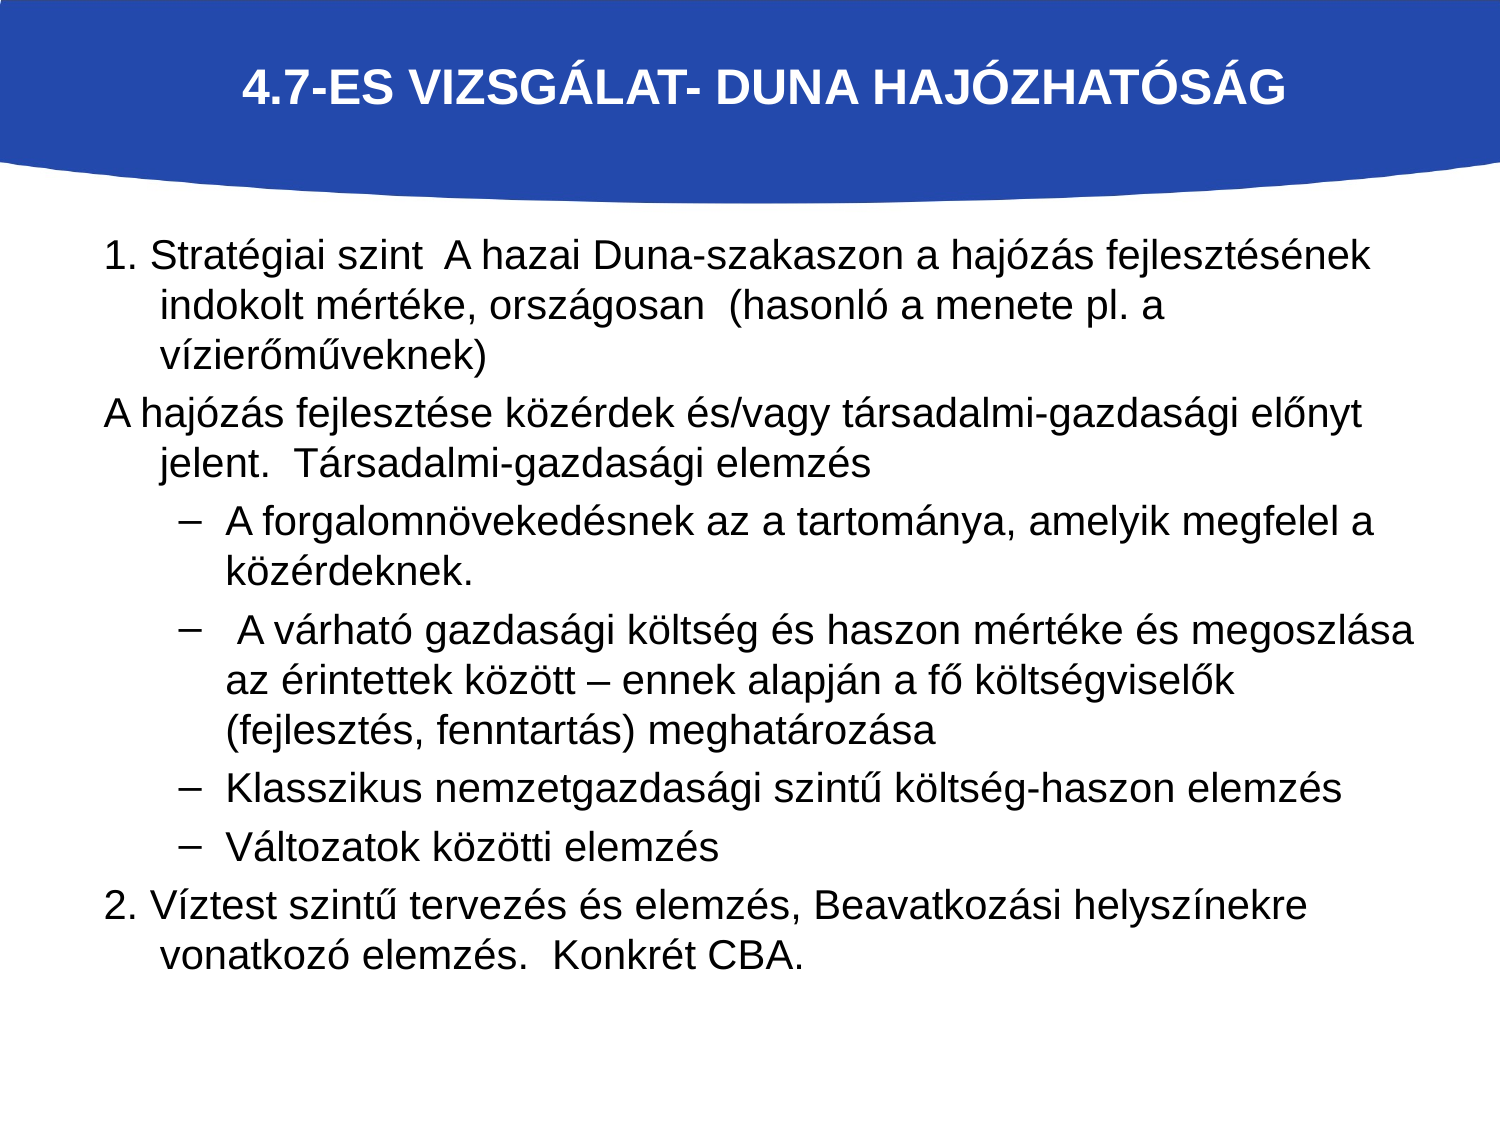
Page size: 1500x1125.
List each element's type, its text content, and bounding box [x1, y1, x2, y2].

picture [0, 0, 1500, 1125]
list 1. Stratégiai szint A hazai Duna-szakaszon a hajózás fejlesztésének indokolt mértéke, országosan (hasonló a menete pl. a vízierőműveknek) A hajózás fejlesztése közérdek és/vagy társadalmi-gazdasági előnyt jelent. Társadalmi-gazdasági elemzés A forgalomnövekedésnek az a tartománya, amelyik megfelel a közérdeknek. A várható gazdasági költség és haszon mértéke és megoszlása az érintettek között – ennek alapján a fő költségviselők (fejlesztés, fenntartás) meghatározása Klasszikus nemzetgazdasági szintű költség-haszon elemzés Változatok közötti elemzés 2. Víztest szintű tervezés és elemzés, Beavatkozási helyszínekre vonatkozó elemzés. Konkrét CBA. [88, 219, 1439, 1059]
title 4.7-es vIzsgálat- Duna HajózhatósáG [73, 7, 1471, 161]
